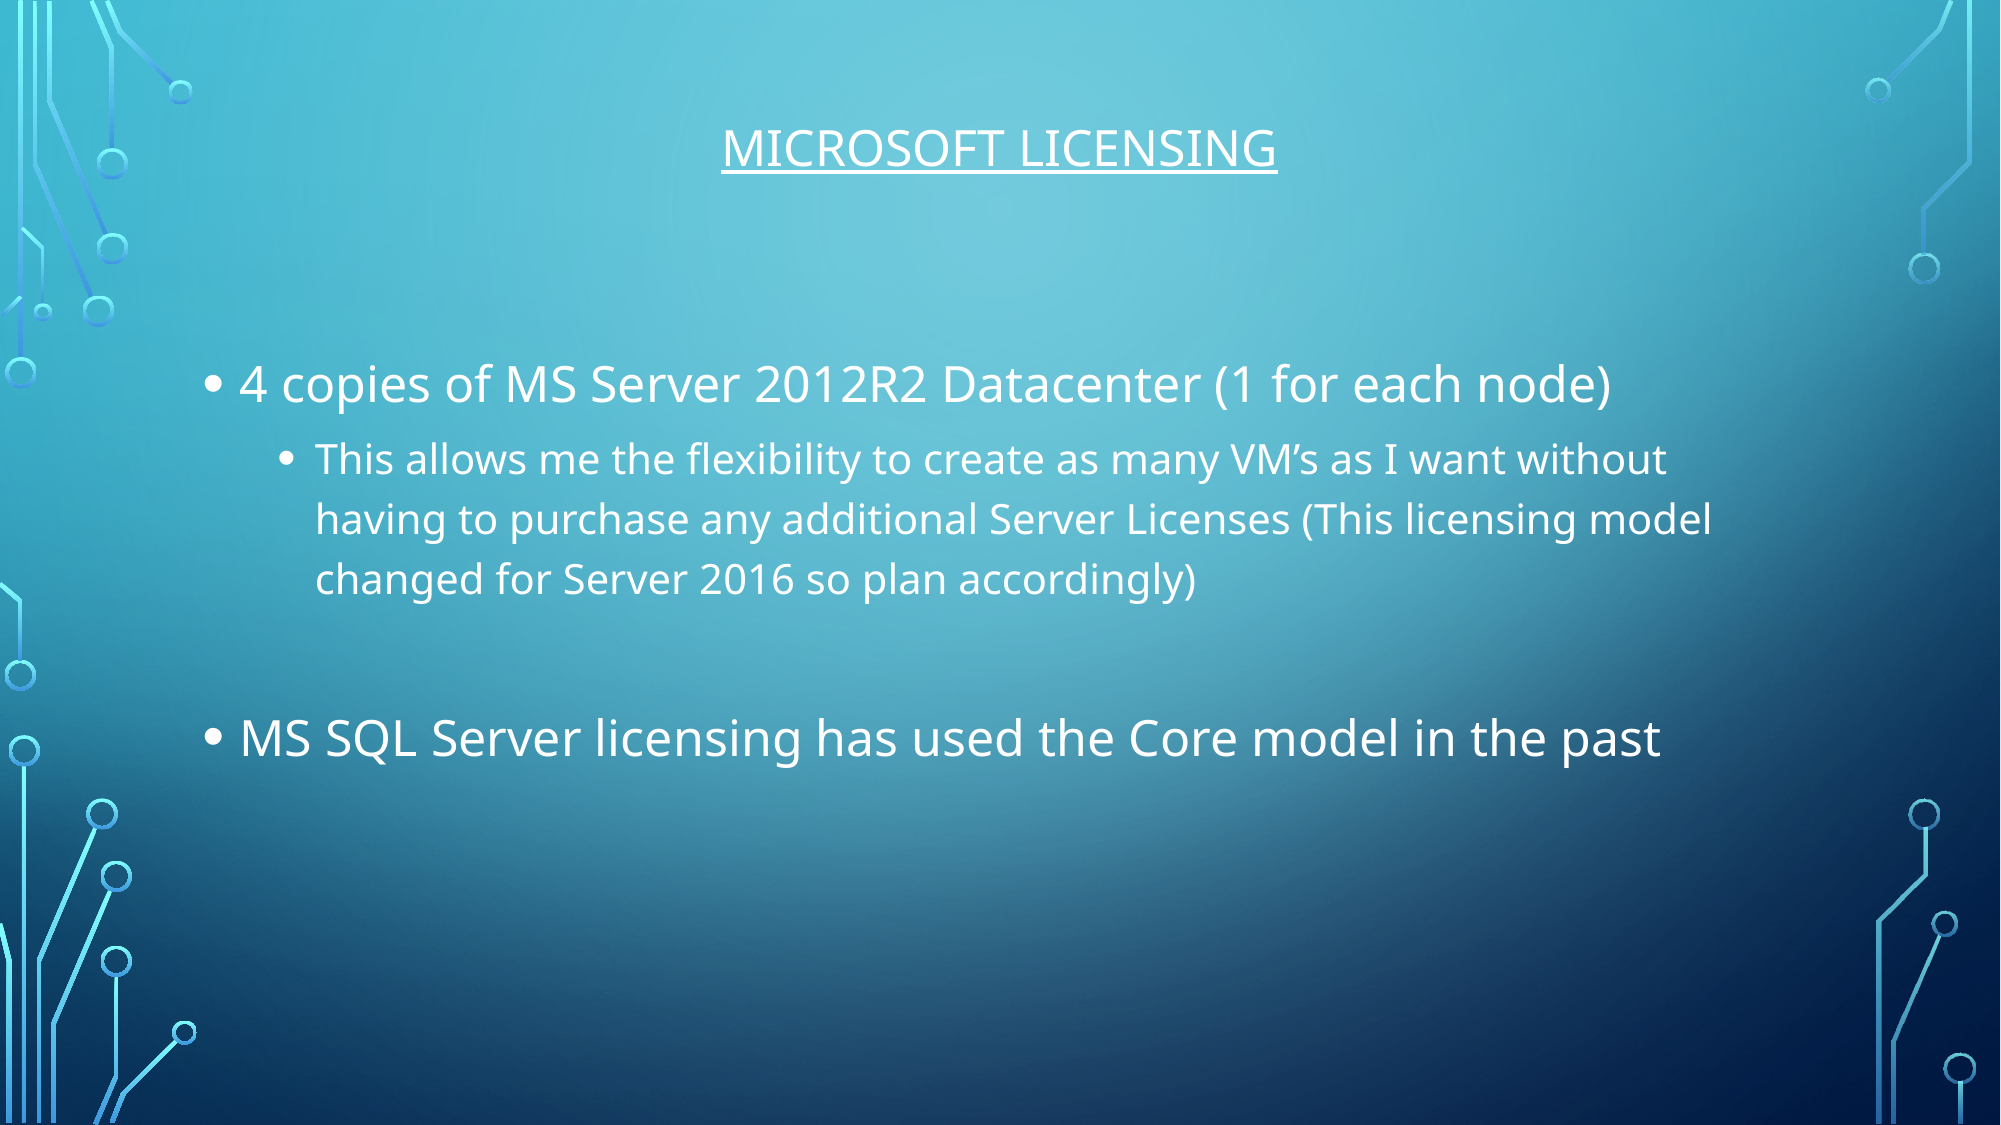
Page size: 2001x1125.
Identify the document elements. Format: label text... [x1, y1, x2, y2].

list 4 copies of MS Server 2012R2 Datacenter (1 for each node) This allows me the flexibility to create as many VM’s as I want without having to purchase any additional Server Licenses (This licensing model changed for Server 2016 so plan accordingly) MS SQL Server licensing has used the Core model in the past [187, 333, 1813, 756]
title Microsoft licensing [187, 101, 1813, 200]
